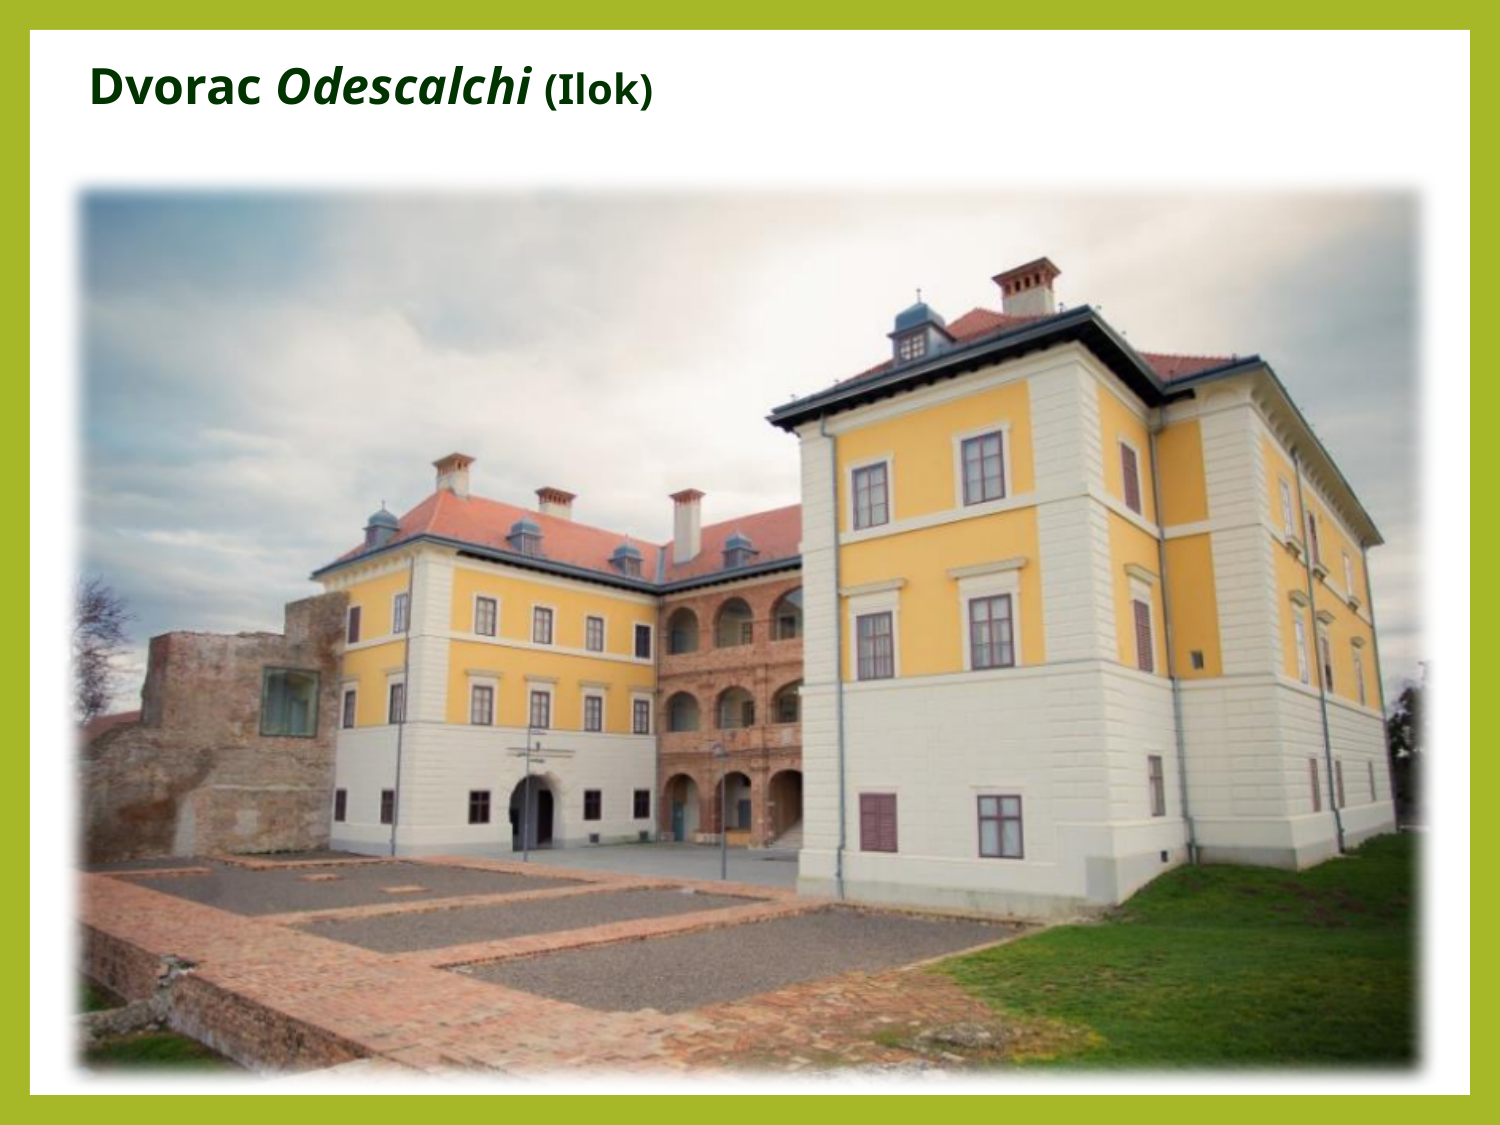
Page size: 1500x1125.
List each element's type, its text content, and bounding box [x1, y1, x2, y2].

picture [61, 172, 1439, 1090]
text_box Dvorac Odescalchi (Ilok) [88, 54, 695, 115]
